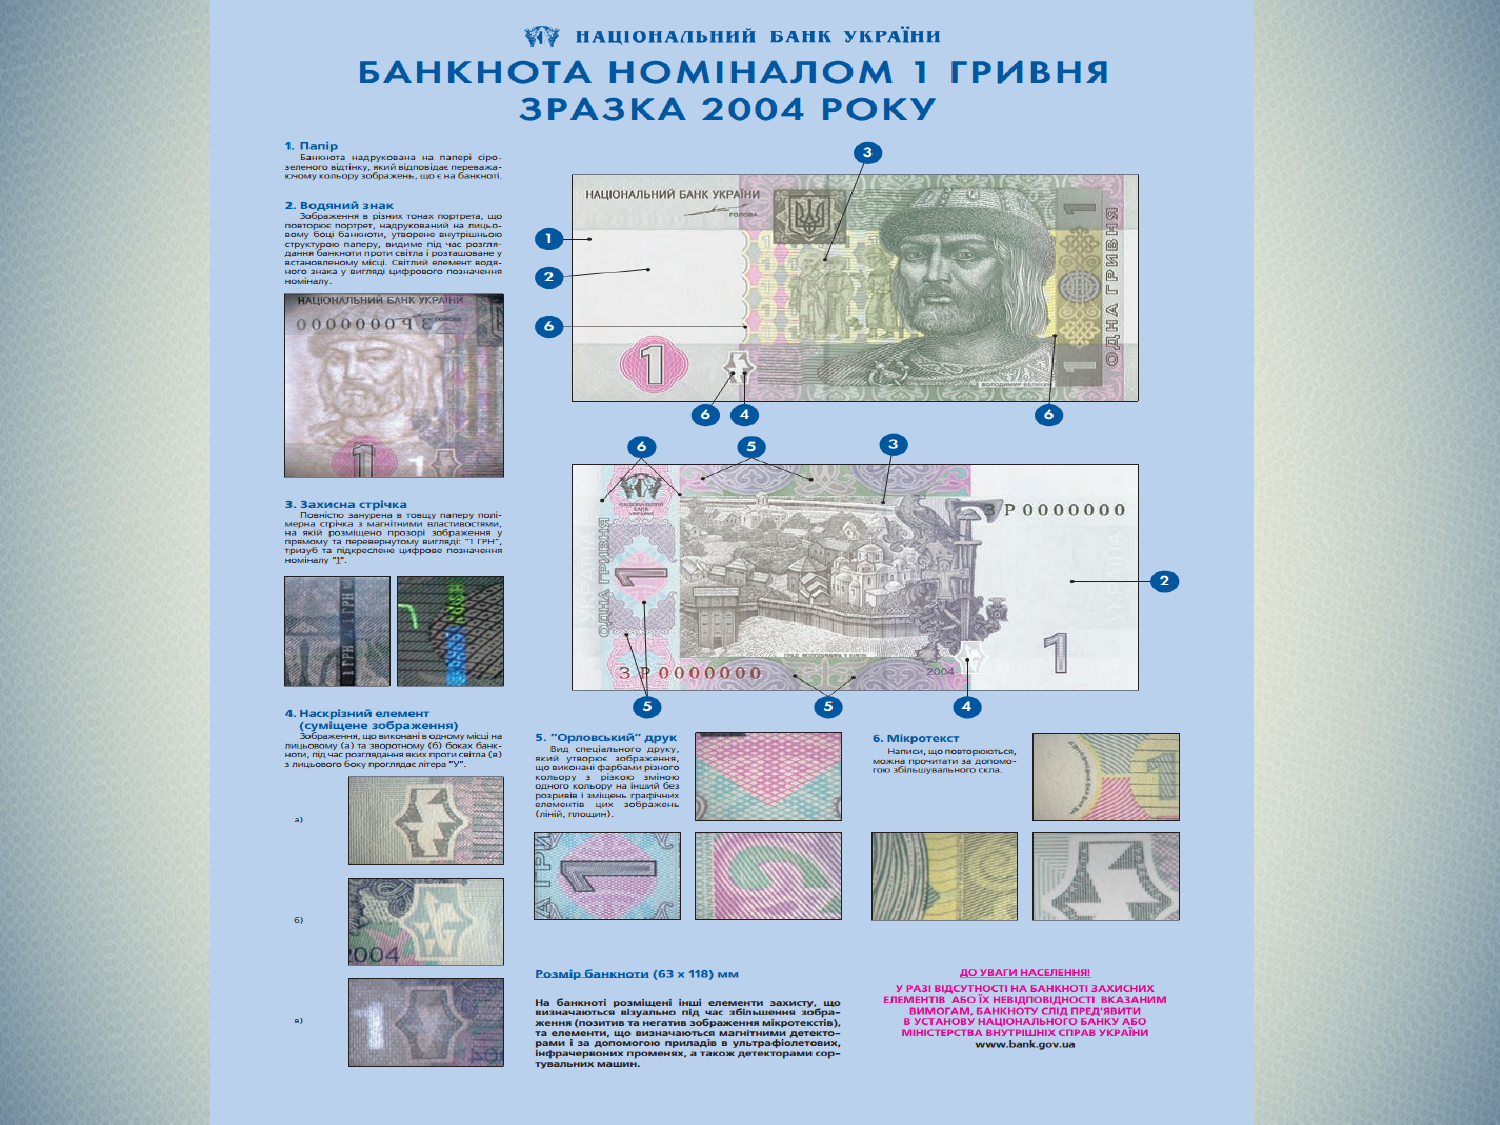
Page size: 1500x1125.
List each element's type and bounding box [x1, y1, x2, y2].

picture [0, 0, 210, 1125]
text_box [210, 0, 1255, 1125]
picture [1255, 0, 1500, 1125]
